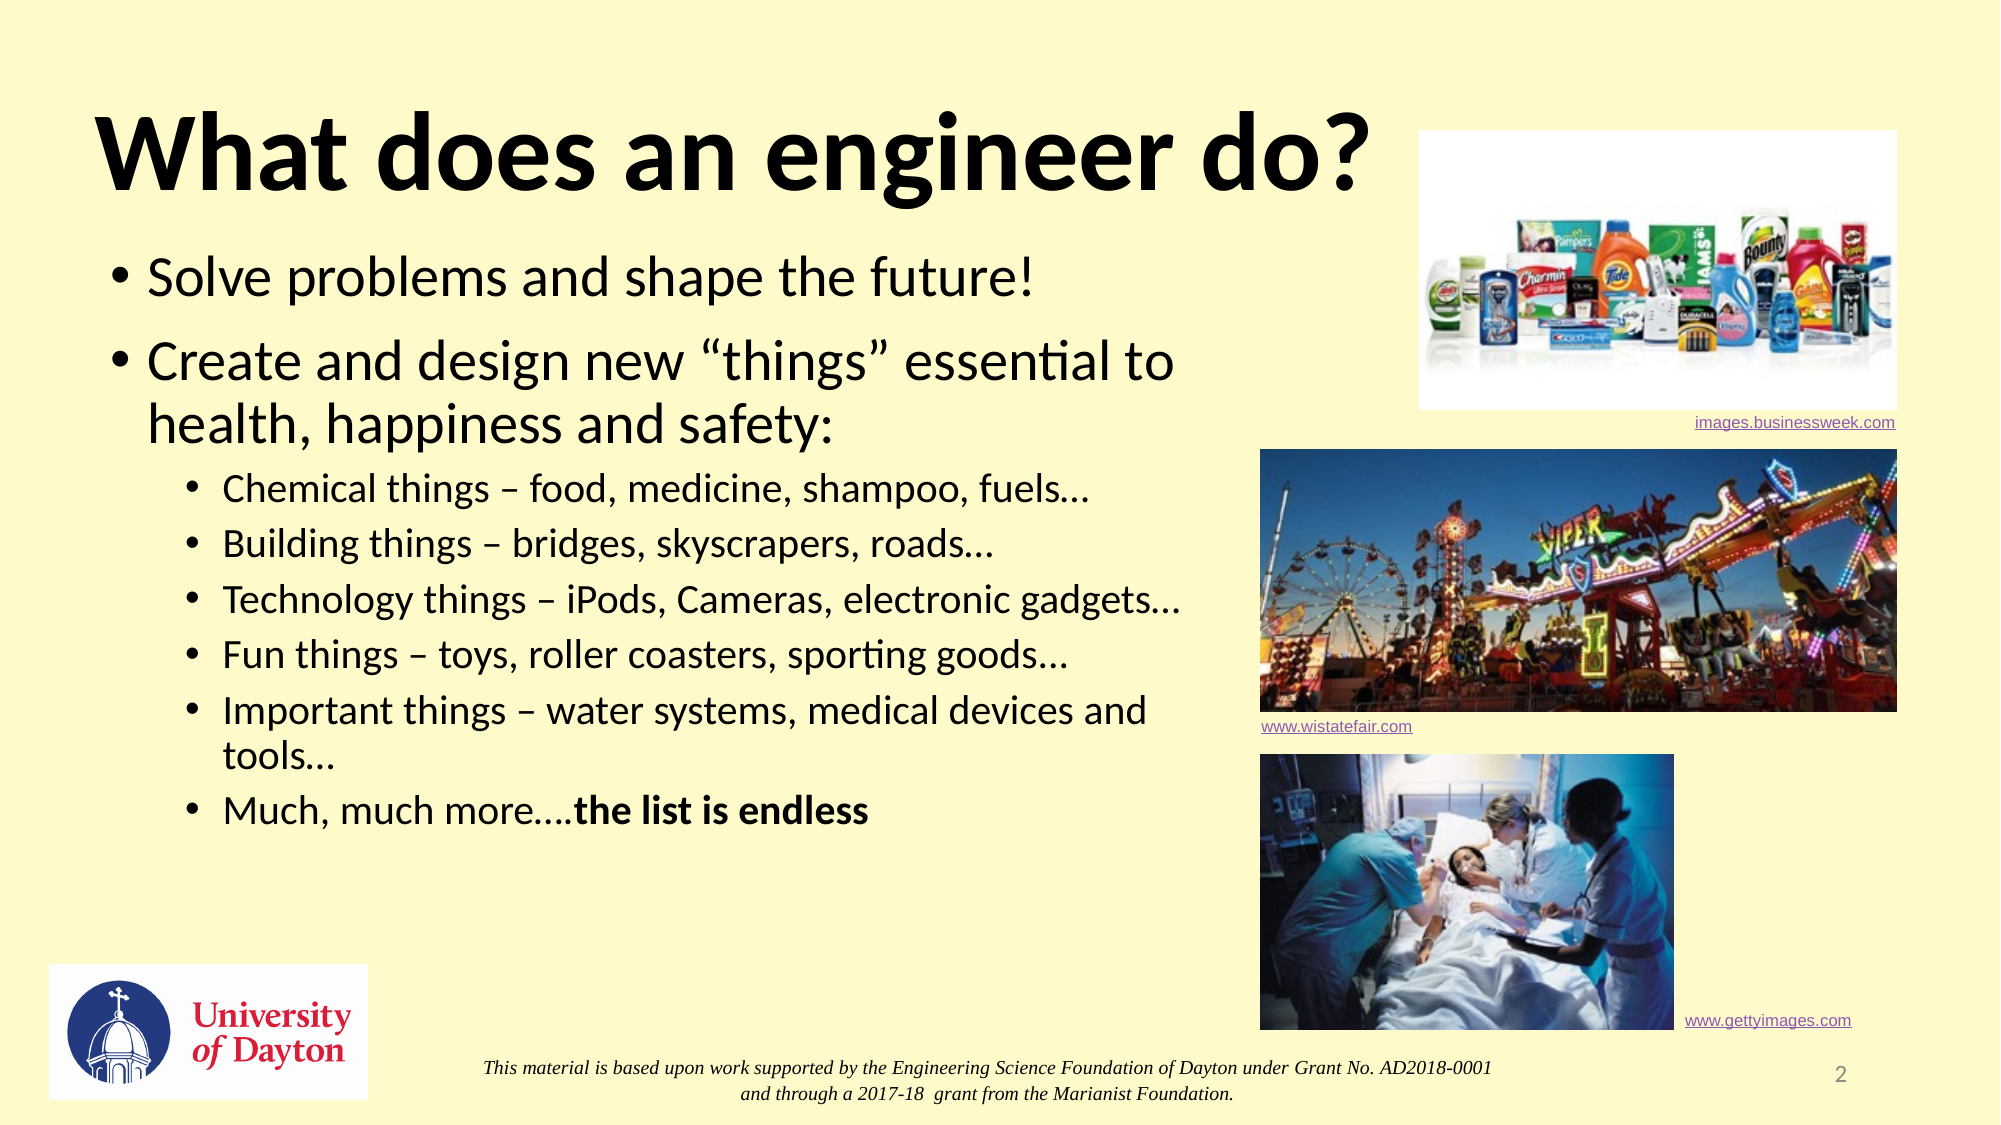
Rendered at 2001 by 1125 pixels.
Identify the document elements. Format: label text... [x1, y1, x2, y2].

list Solve problems and shape the future! Create and design new “things” essential to health, happiness and safety: Chemical things – food, medicine, shampoo, fuels… Building things – bridges, skyscrapers, roads… Technology things – iPods, Cameras, electronic gadgets… Fun things – toys, roller coasters, sporting goods... Important things – water systems, medical devices and tools… Much, much more….the list is endless [95, 238, 1226, 878]
picture [48, 963, 369, 1101]
picture [1259, 754, 1674, 1030]
picture [1259, 449, 1897, 712]
text_box www.wistatefair.com [1246, 708, 1431, 744]
text_box images.businessweek.com [1680, 404, 1913, 440]
picture [1419, 130, 1897, 410]
title What does an engineer do? [79, 45, 1805, 263]
text_box www.gettyimages.com [1672, 1002, 1870, 1038]
